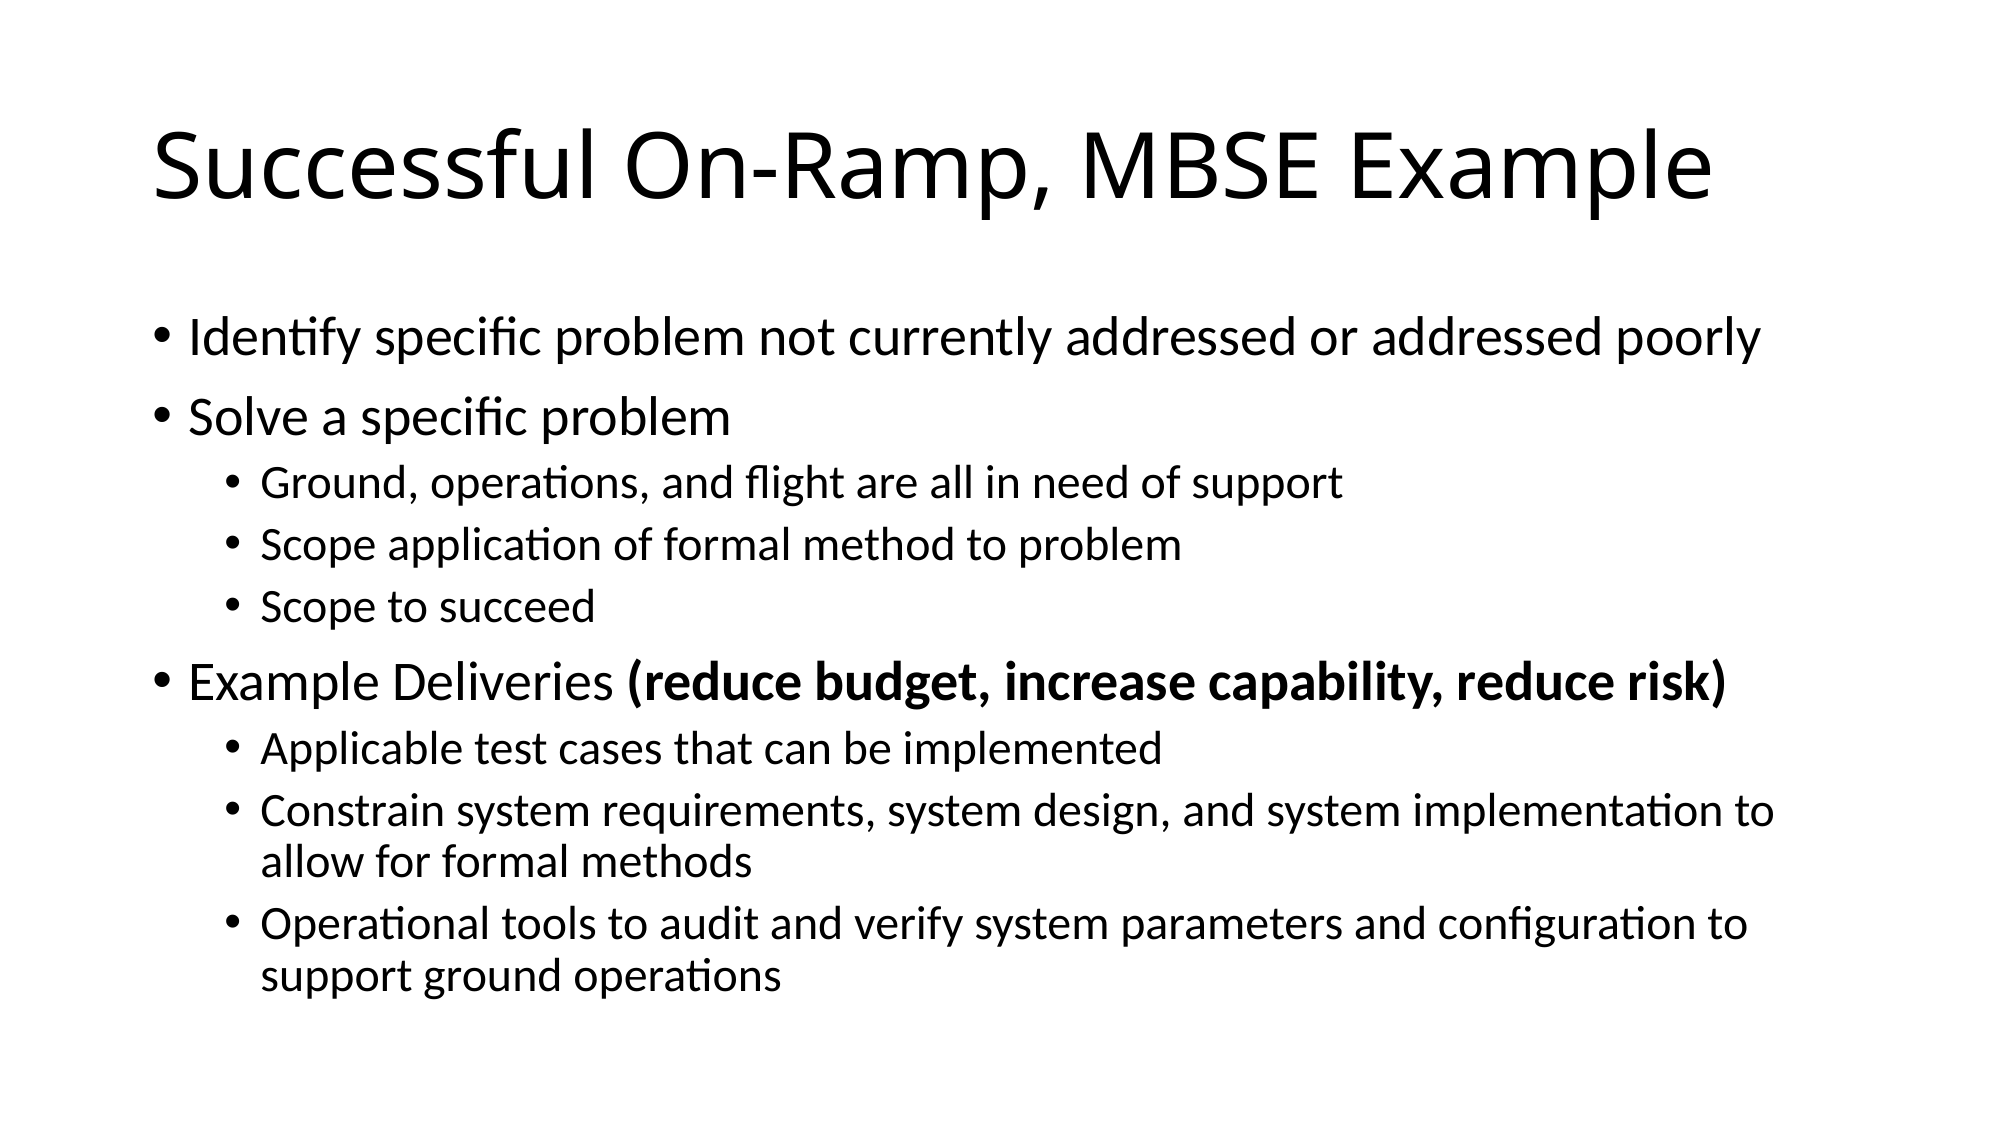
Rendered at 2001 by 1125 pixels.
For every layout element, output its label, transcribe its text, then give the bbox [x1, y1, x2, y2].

list Identify specific problem not currently addressed or addressed poorly Solve a specific problem Ground, operations, and flight are all in need of support Scope application of formal method to problem Scope to succeed Example Deliveries (reduce budget, increase capability, reduce risk) Applicable test cases that can be implemented Constrain system requirements, system design, and system implementation to allow for formal methods Operational tools to audit and verify system parameters and configuration to support ground operations [137, 299, 1863, 1014]
title Successful On-Ramp, MBSE Example [137, 59, 1863, 278]
